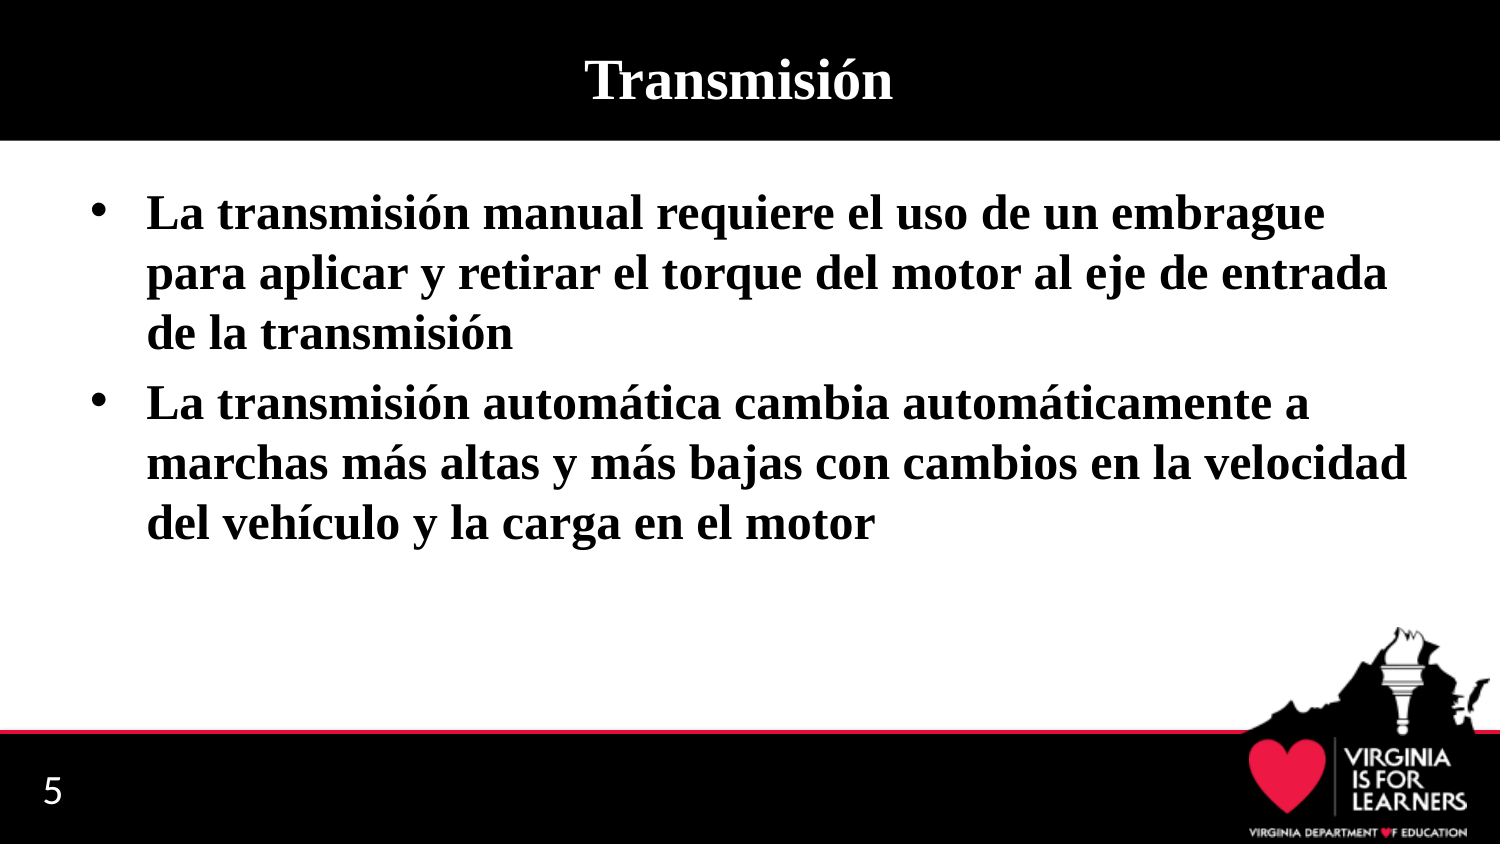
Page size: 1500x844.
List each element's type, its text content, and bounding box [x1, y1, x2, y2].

list La transmisión manual requiere el uso de un embrague para aplicar y retirar el torque del motor al eje de entrada de la transmisión La transmisión automática cambia automáticamente a marchas más altas y más bajas con cambios en la velocidad del vehículo y la carga en el motor [75, 171, 1425, 710]
picture [1249, 737, 1467, 838]
title Transmisión [0, 0, 1500, 141]
picture [1240, 627, 1490, 736]
